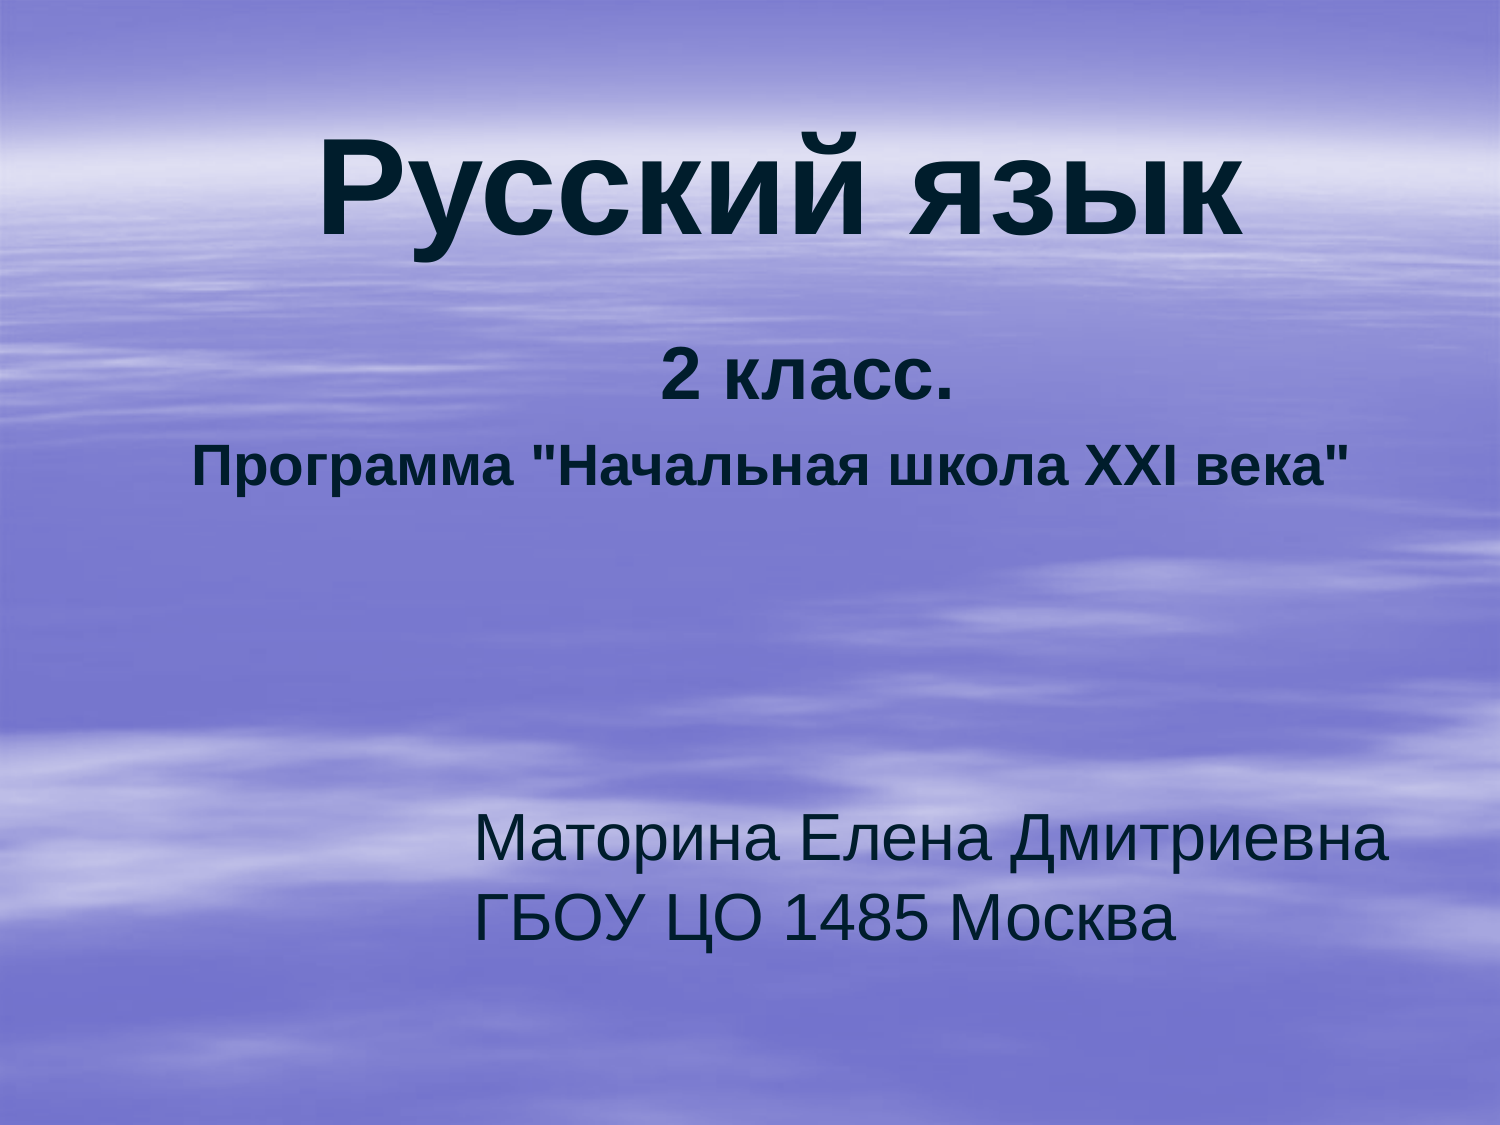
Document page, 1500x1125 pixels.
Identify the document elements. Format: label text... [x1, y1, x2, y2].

text_box Маторина Елена Дмитриевна ГБОУ ЦО 1485 Москва [458, 786, 1425, 962]
text_box Русский язык 2 класс. Программа "Начальная школа XXI века" [176, 90, 1384, 505]
